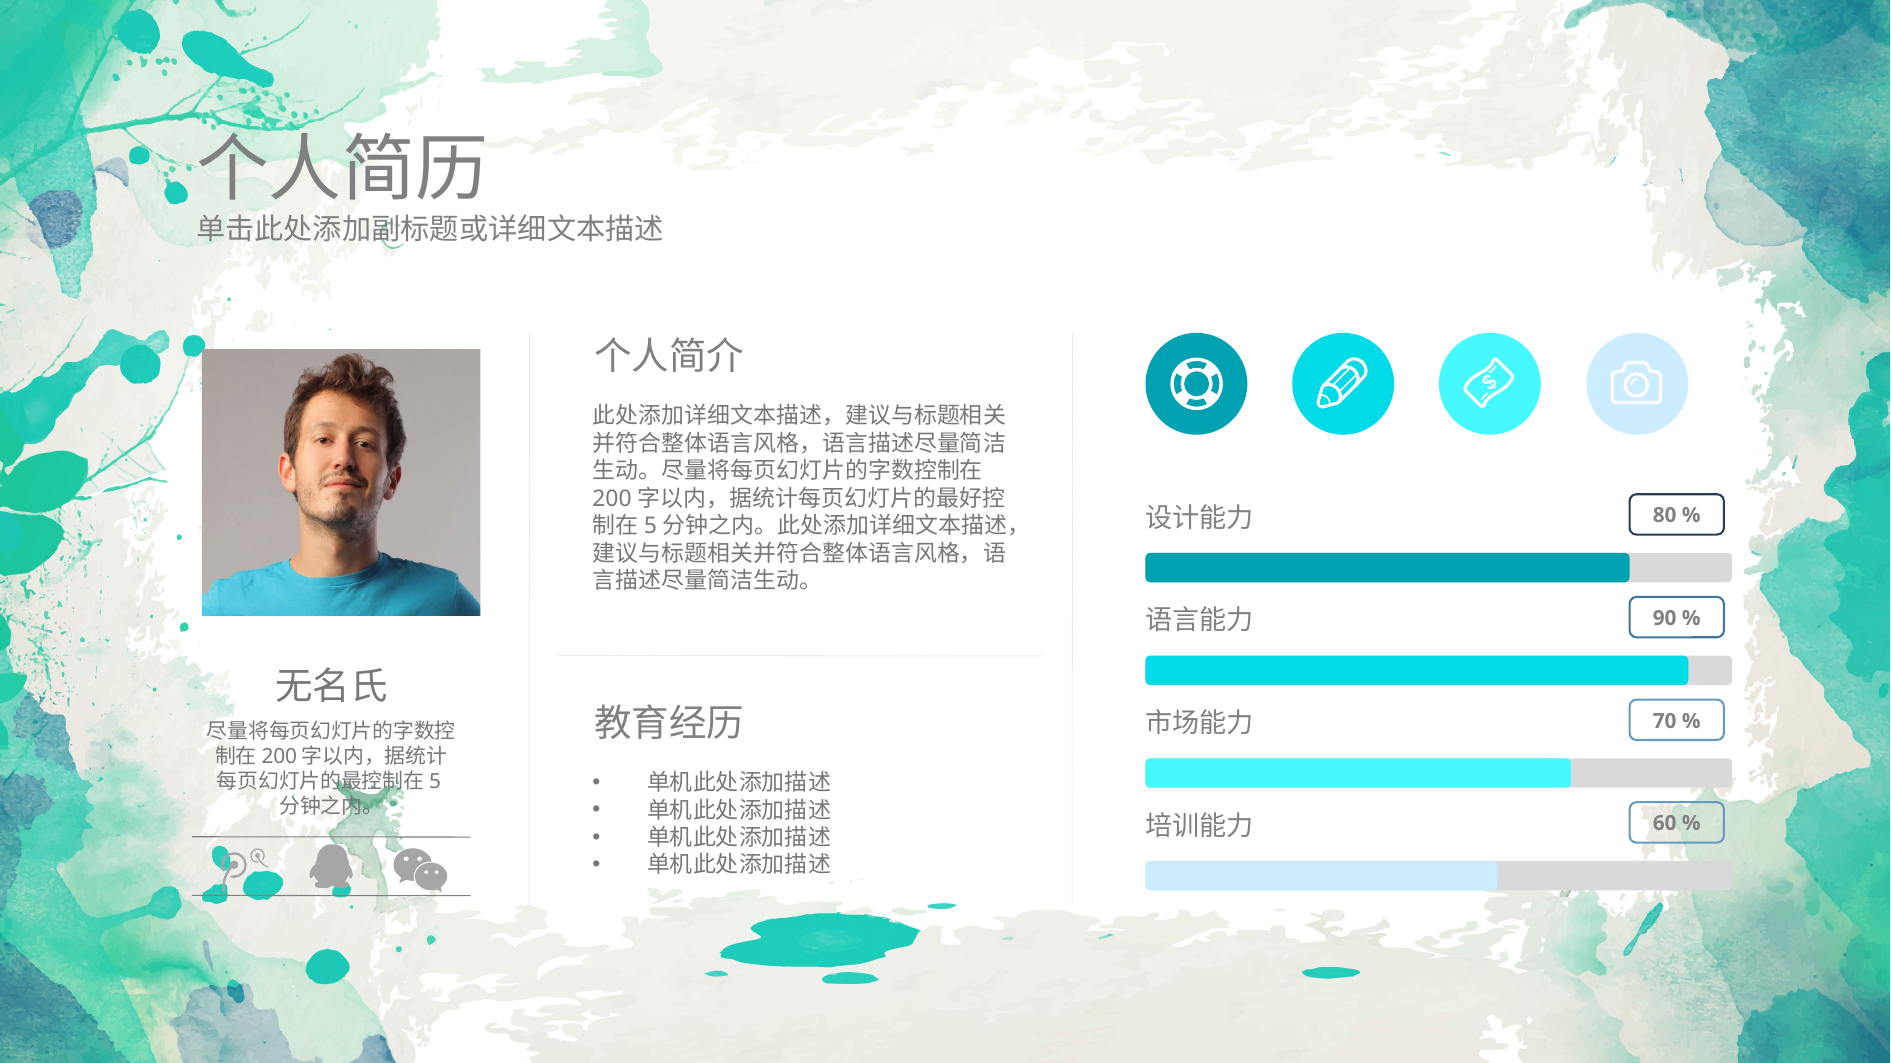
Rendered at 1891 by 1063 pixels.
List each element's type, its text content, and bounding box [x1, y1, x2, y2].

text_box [191, 662, 471, 896]
text_box 单击此处添加副标题或详细文本描述 [177, 200, 1762, 260]
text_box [1130, 493, 1733, 583]
text_box 教育经历 [573, 699, 852, 744]
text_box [1145, 332, 1689, 435]
text_box [201, 349, 481, 617]
picture [0, 0, 1891, 1063]
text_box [1130, 596, 1733, 686]
text_box 单机此处添加描述 单机此处添加描述 单机此处添加描述 单机此处添加描述 [573, 758, 1029, 887]
text_box 个人简历 [177, 129, 1762, 200]
text_box 此处添加详细文本描述，建议与标题相关并符合整体语言风格，语言描述尽量简洁生动。尽量将每页幻灯片的字数控制在200字以内，据统计每页幻灯片的最好控制在5分钟之内。此处添加详细文本描述，建议与标题相关并符合整体语言风格，语言描述尽量简洁生动。 [573, 391, 1029, 603]
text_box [1130, 801, 1733, 891]
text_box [1130, 699, 1733, 788]
text_box 个人简介 [573, 332, 852, 377]
